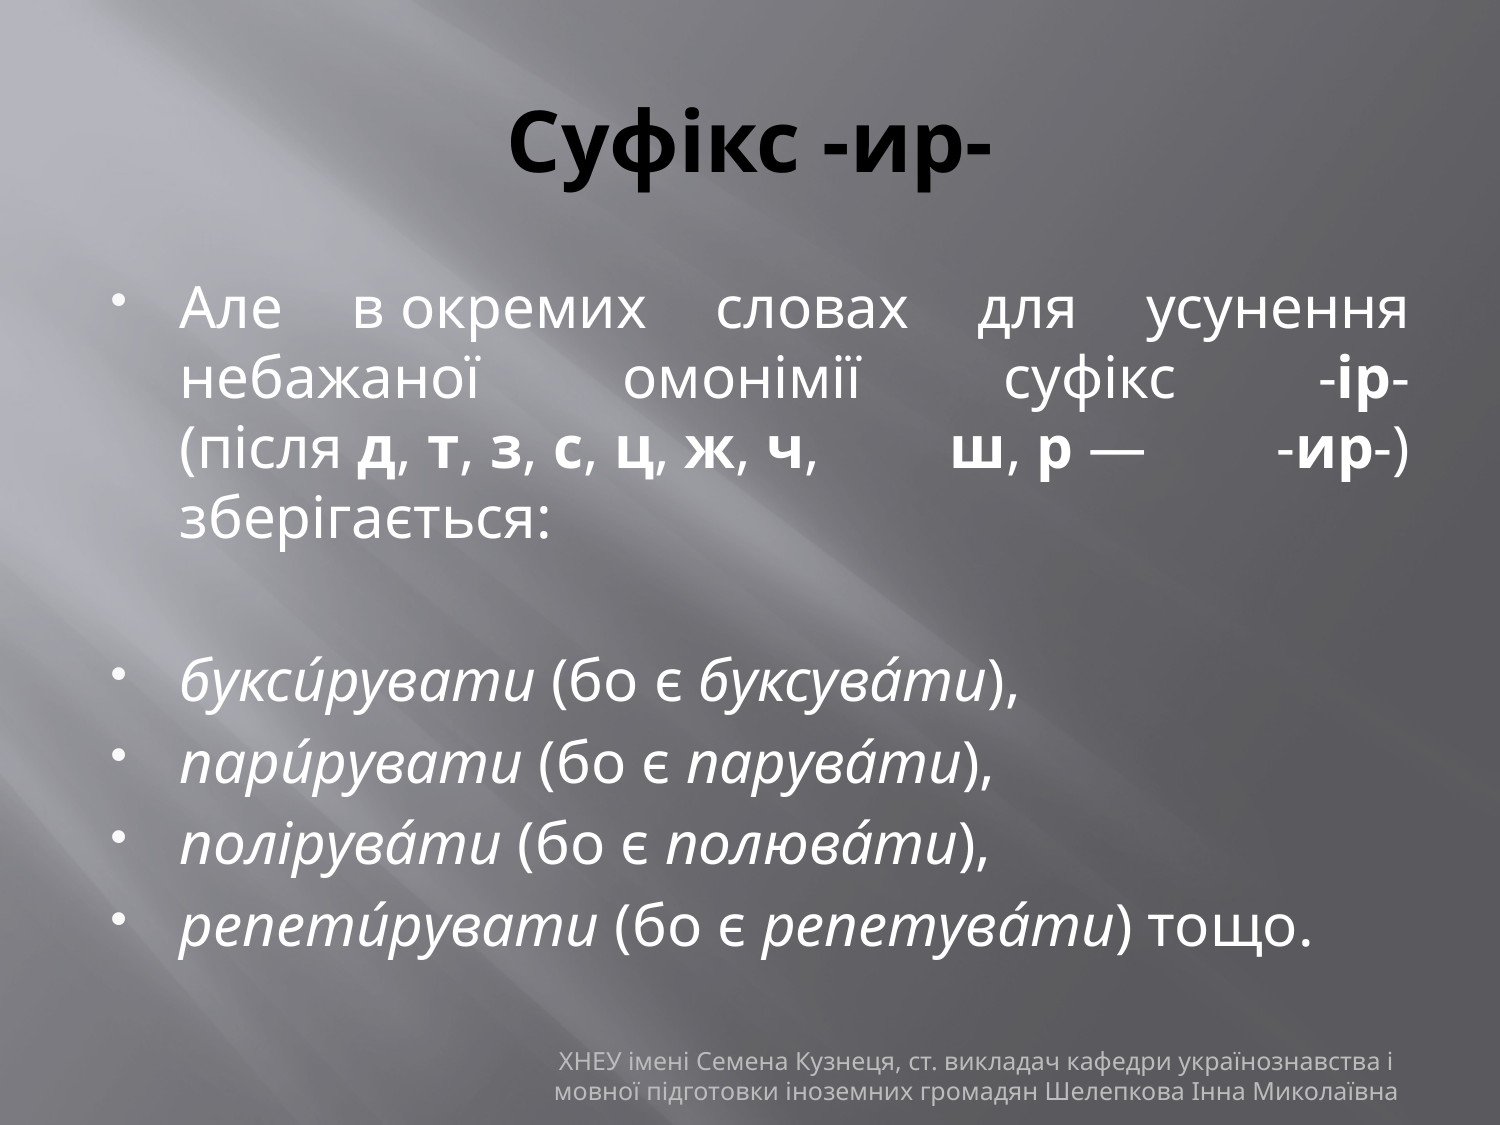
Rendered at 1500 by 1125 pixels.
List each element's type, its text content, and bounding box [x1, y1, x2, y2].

list Але в окремих словах для усунення небажаної омонімії суфікс -ір- (після д, т, з, с, ц, ж, ч, ш, р — -ир-) зберігається: букси́рувати (бо є буксува́ти), пари́рувати (бо є парува́ти), полірува́ти (бо є полюва́ти), репети́рувати (бо є репетува́ти) тощо. [75, 262, 1425, 1035]
footer ХНЕУ імені Семена Кузнеця, ст. викладач кафедри українознавства і мовної підготовки іноземних громадян Шелепкова Інна Миколаївна [512, 1052, 1442, 1113]
title Суфікс -ир- [75, 45, 1425, 233]
